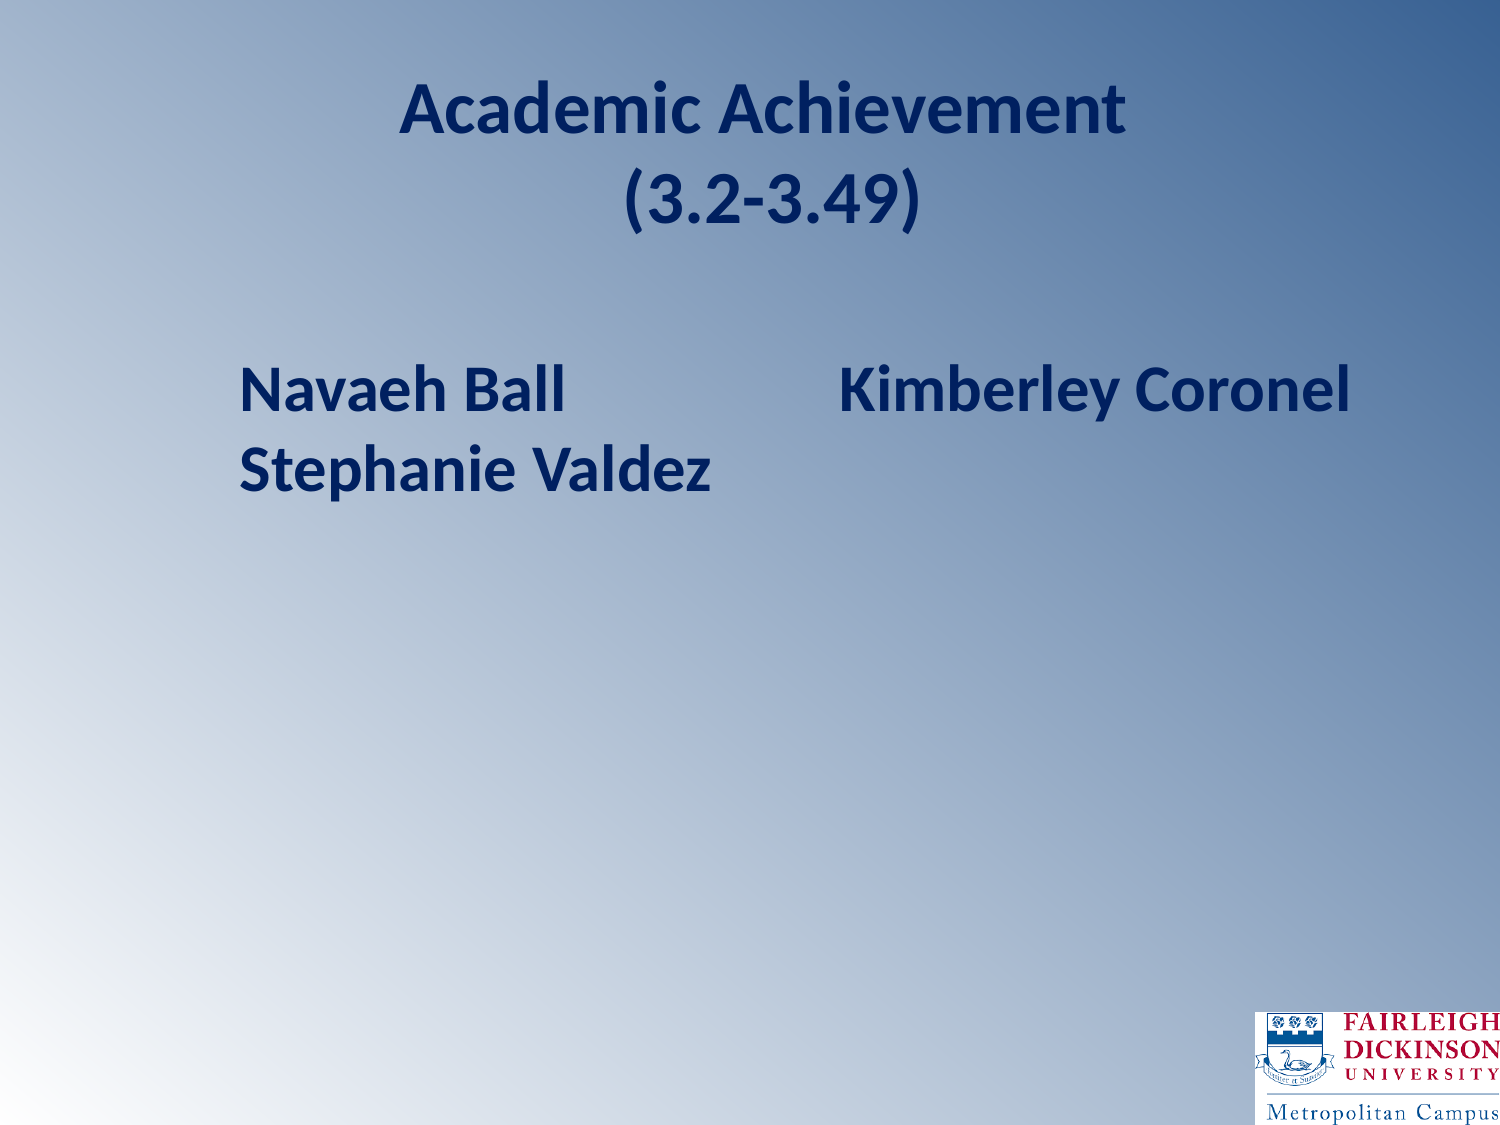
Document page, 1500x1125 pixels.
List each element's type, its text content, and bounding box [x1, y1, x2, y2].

text_box Navaeh Ball Kimberley Coronel Stephanie Valdez [224, 337, 1426, 513]
text_box Academic Achievement (3.2-3.49) [112, 74, 1450, 313]
picture [1254, 1012, 1500, 1125]
